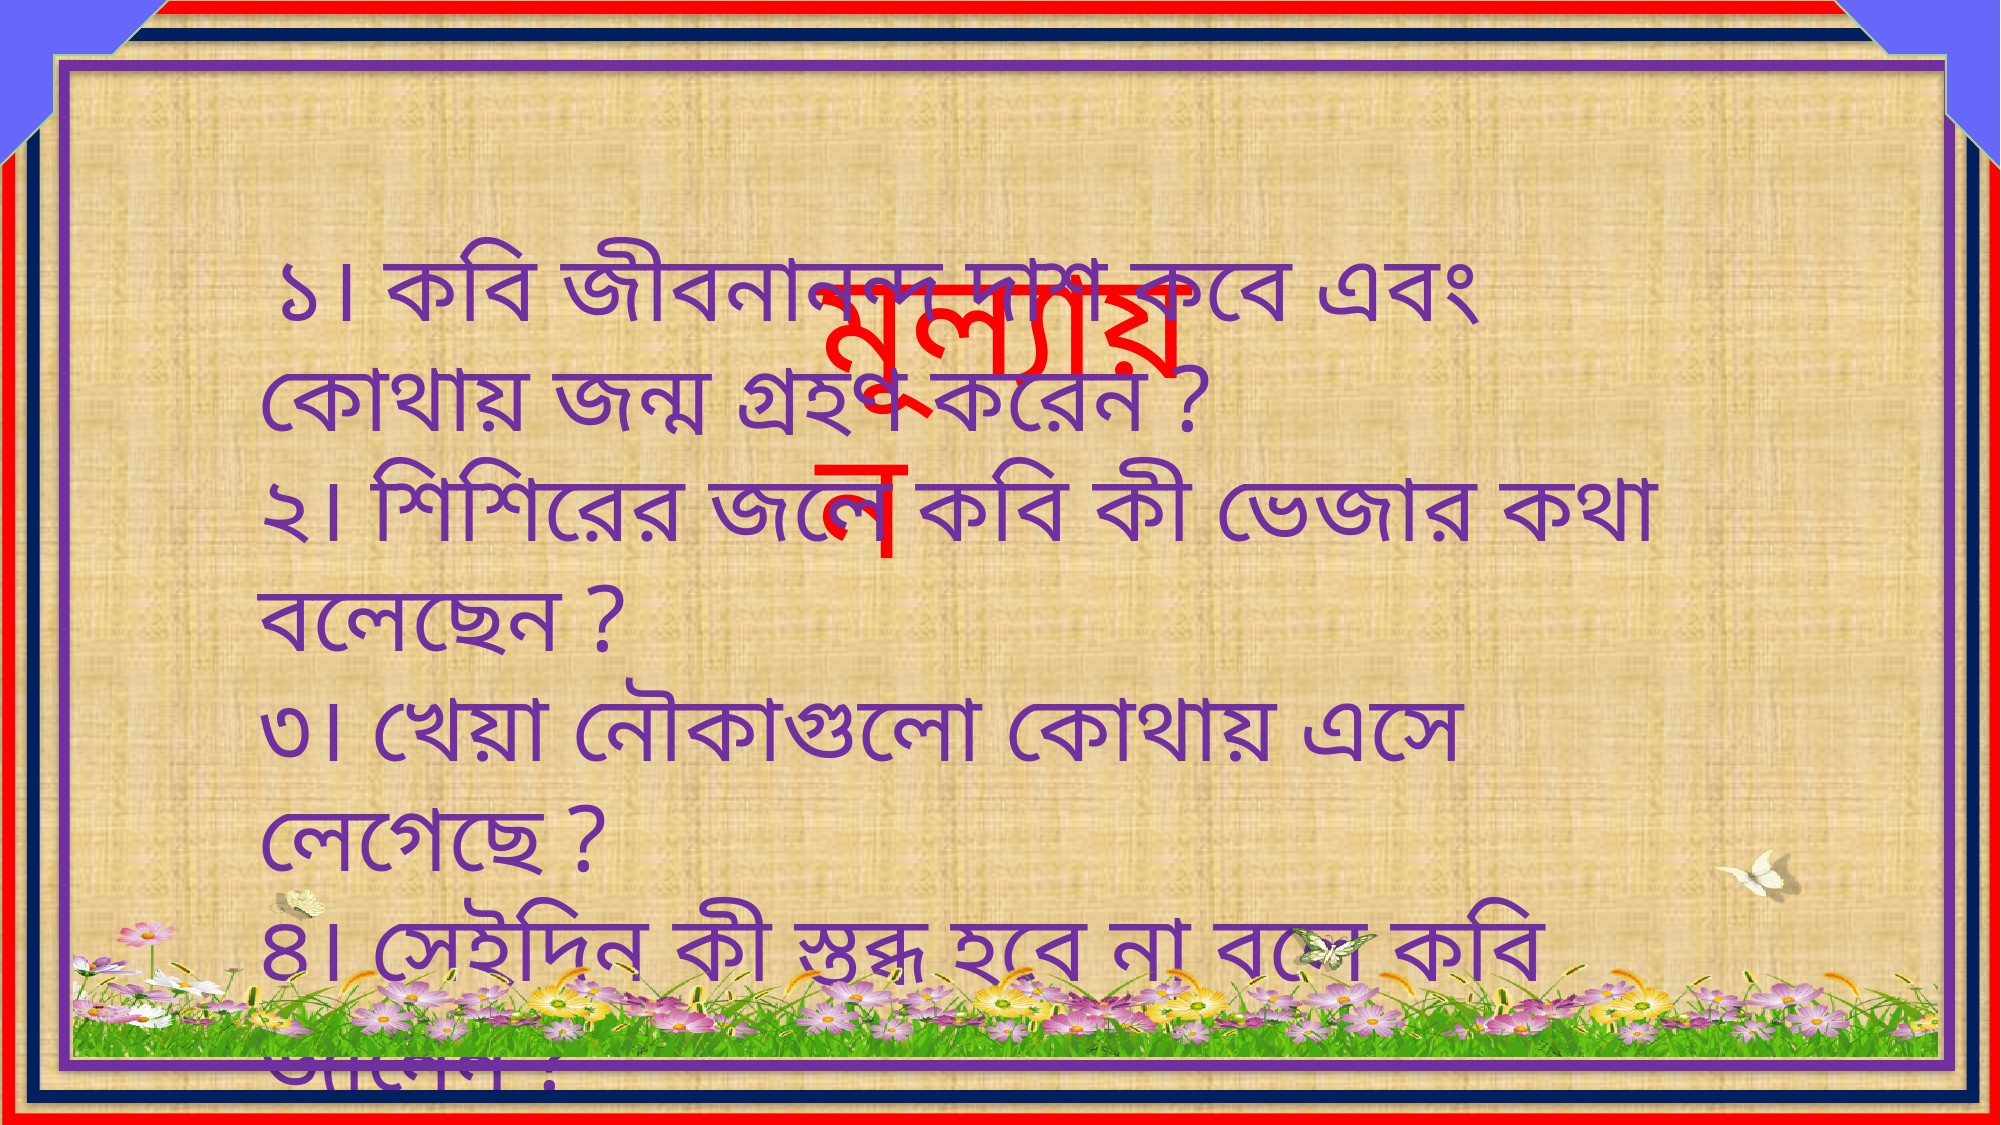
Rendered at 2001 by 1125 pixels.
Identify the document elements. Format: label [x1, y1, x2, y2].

text_box [0, 0, 2000, 1125]
